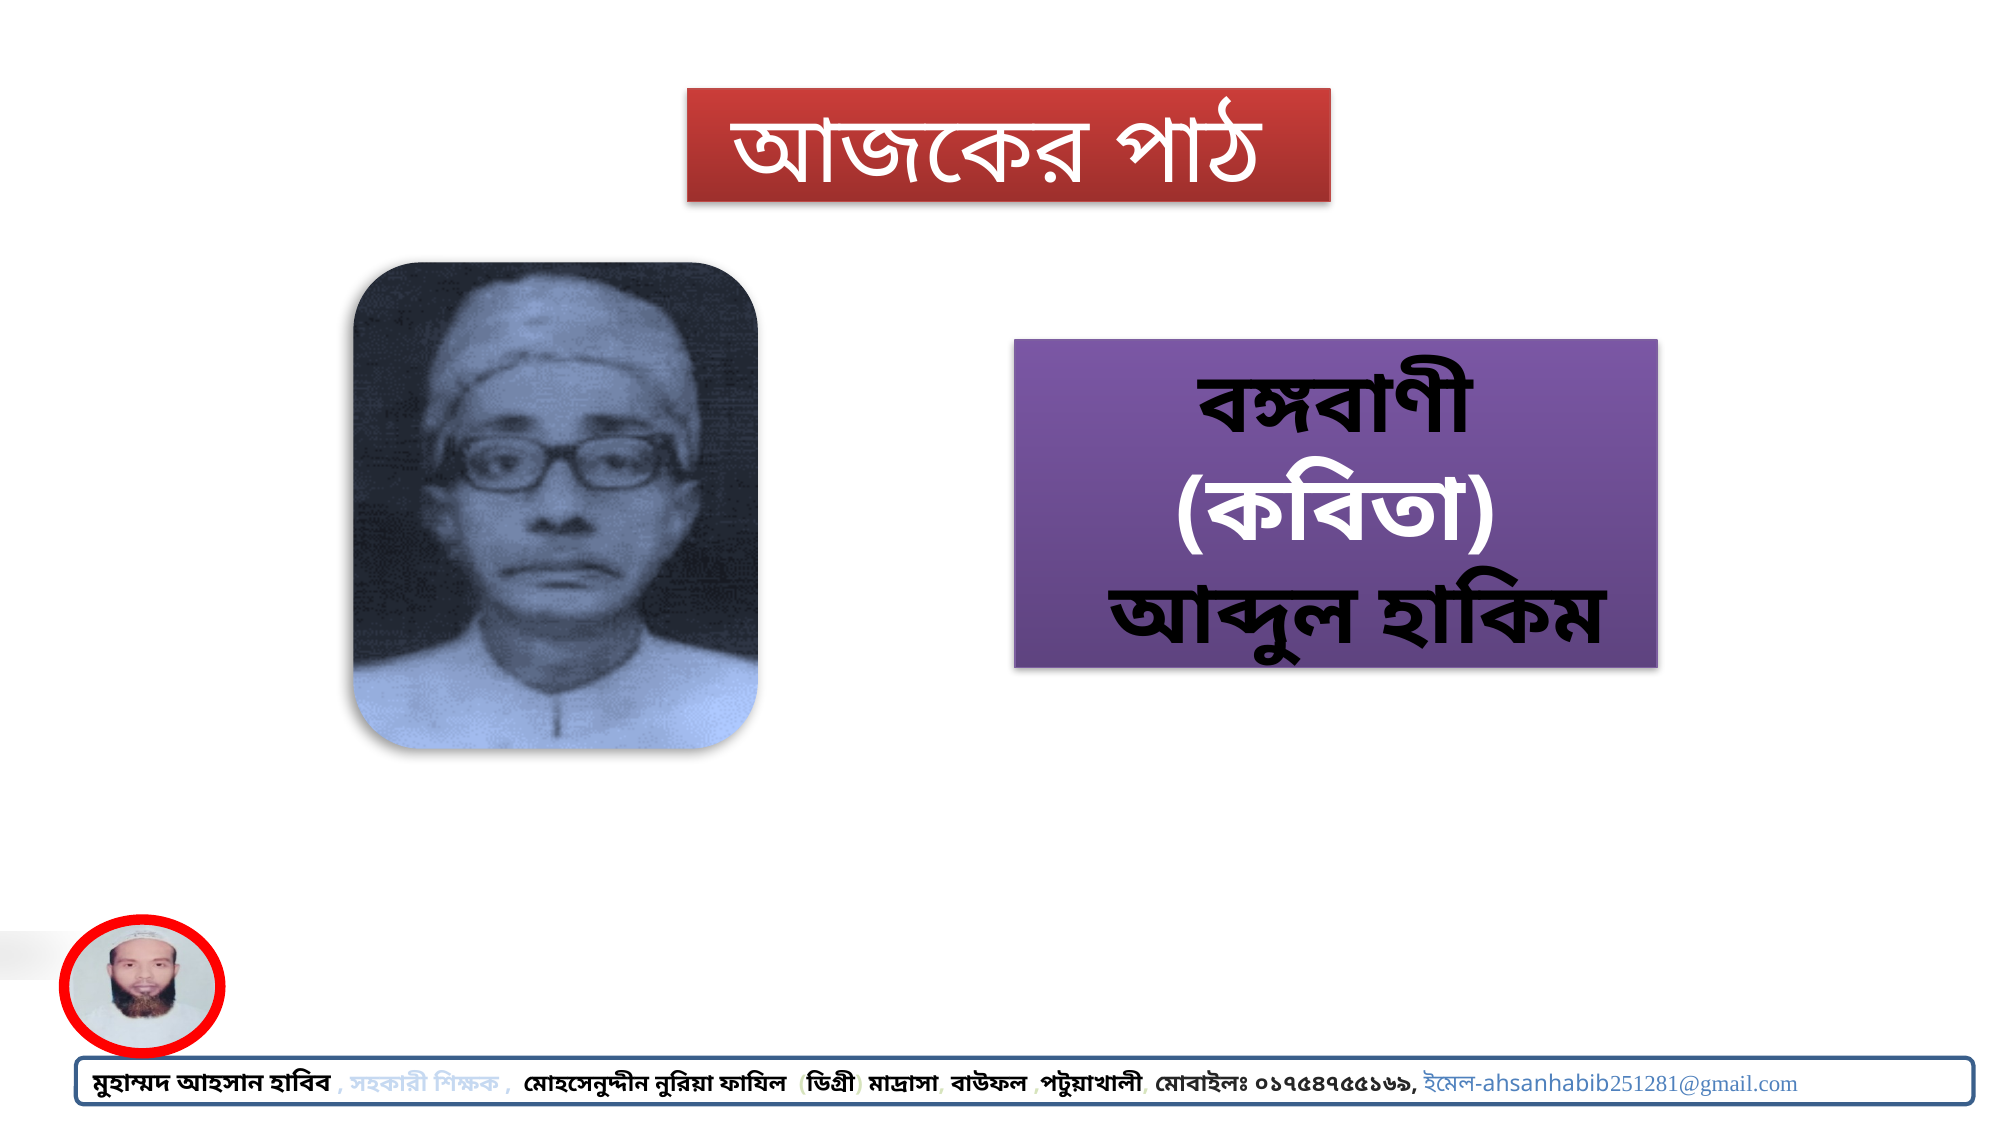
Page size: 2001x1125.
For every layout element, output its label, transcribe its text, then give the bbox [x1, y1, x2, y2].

text_box আজকের পাঠ [687, 88, 1331, 202]
picture [63, 919, 221, 1054]
text_box বঙ্গবাণী (কবিতা) আব্দুল হাকিম [1014, 339, 1658, 668]
text_box মুহাম্মদ আহসান হাবিব , সহকারী শিক্ষক , মোহসেনুদ্দীন নুরিয়া ফাযিল (ডিগ্রী) মাদ্রাসা, বাউফল ,পটুয়াখালী, মোবাইলঃ ০১৭৫৪৭৫৫১৬৯, ইমেল-ahsanhabib251281@gmail.com [73, 1055, 1976, 1107]
picture [353, 262, 759, 749]
